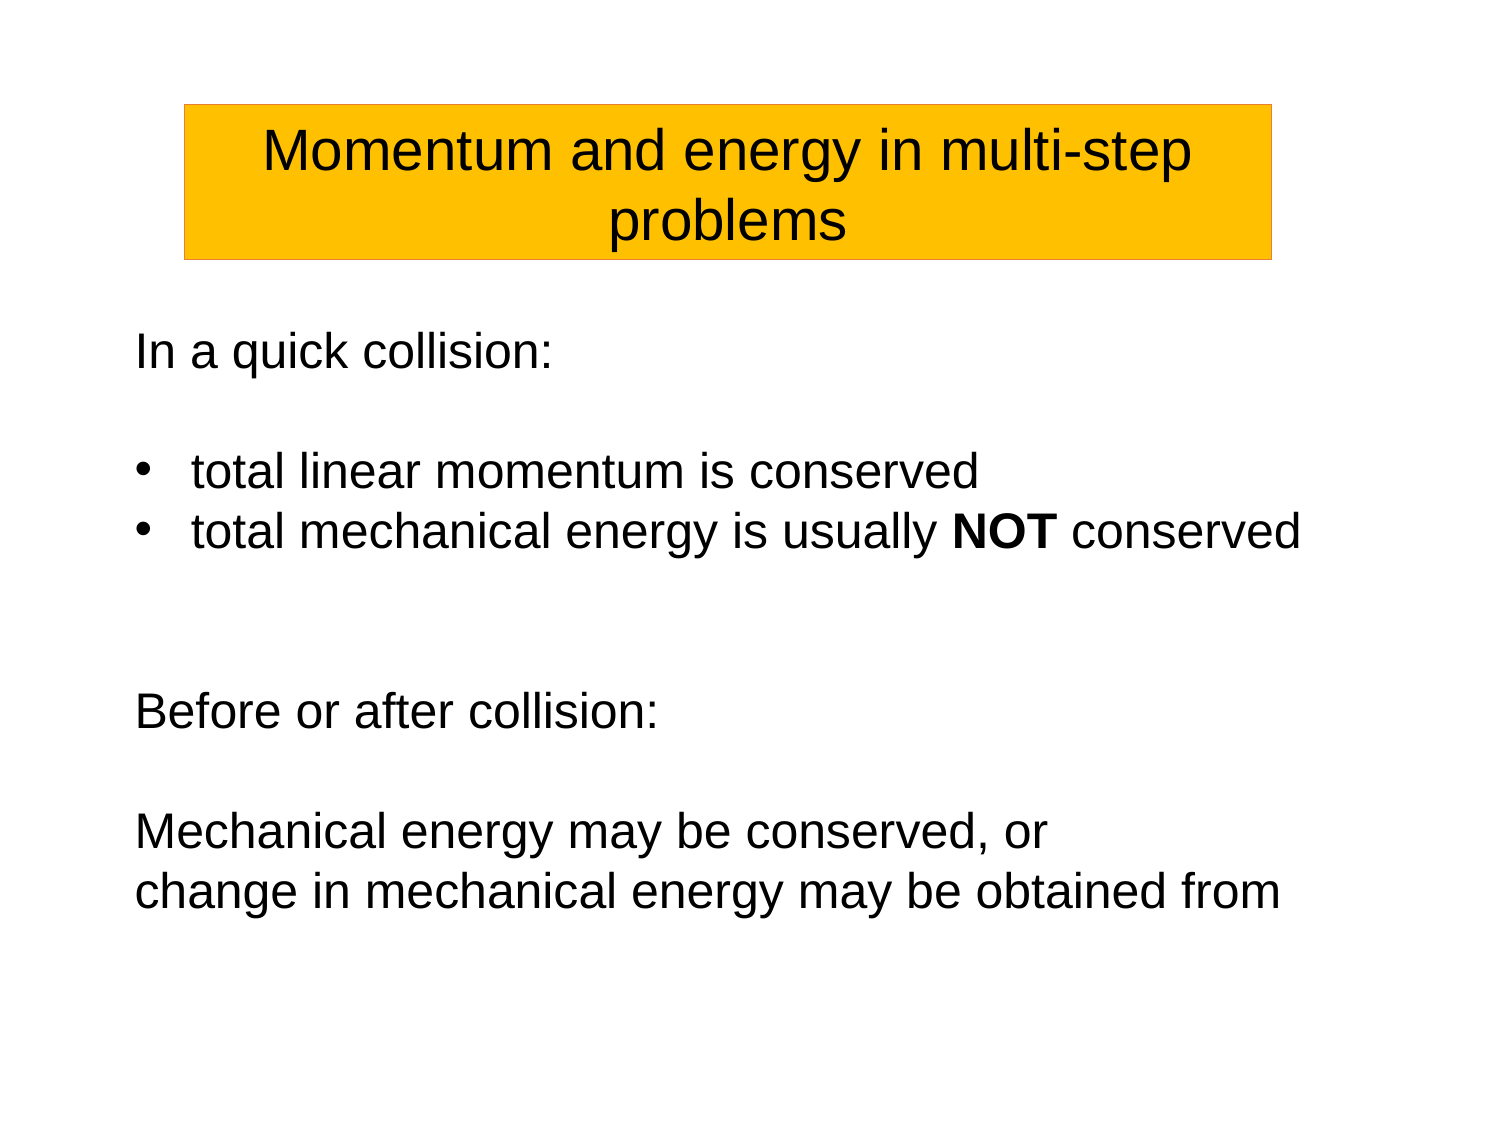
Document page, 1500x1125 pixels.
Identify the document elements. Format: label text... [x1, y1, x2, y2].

text_box Momentum and energy in multi-step problems [184, 104, 1272, 260]
